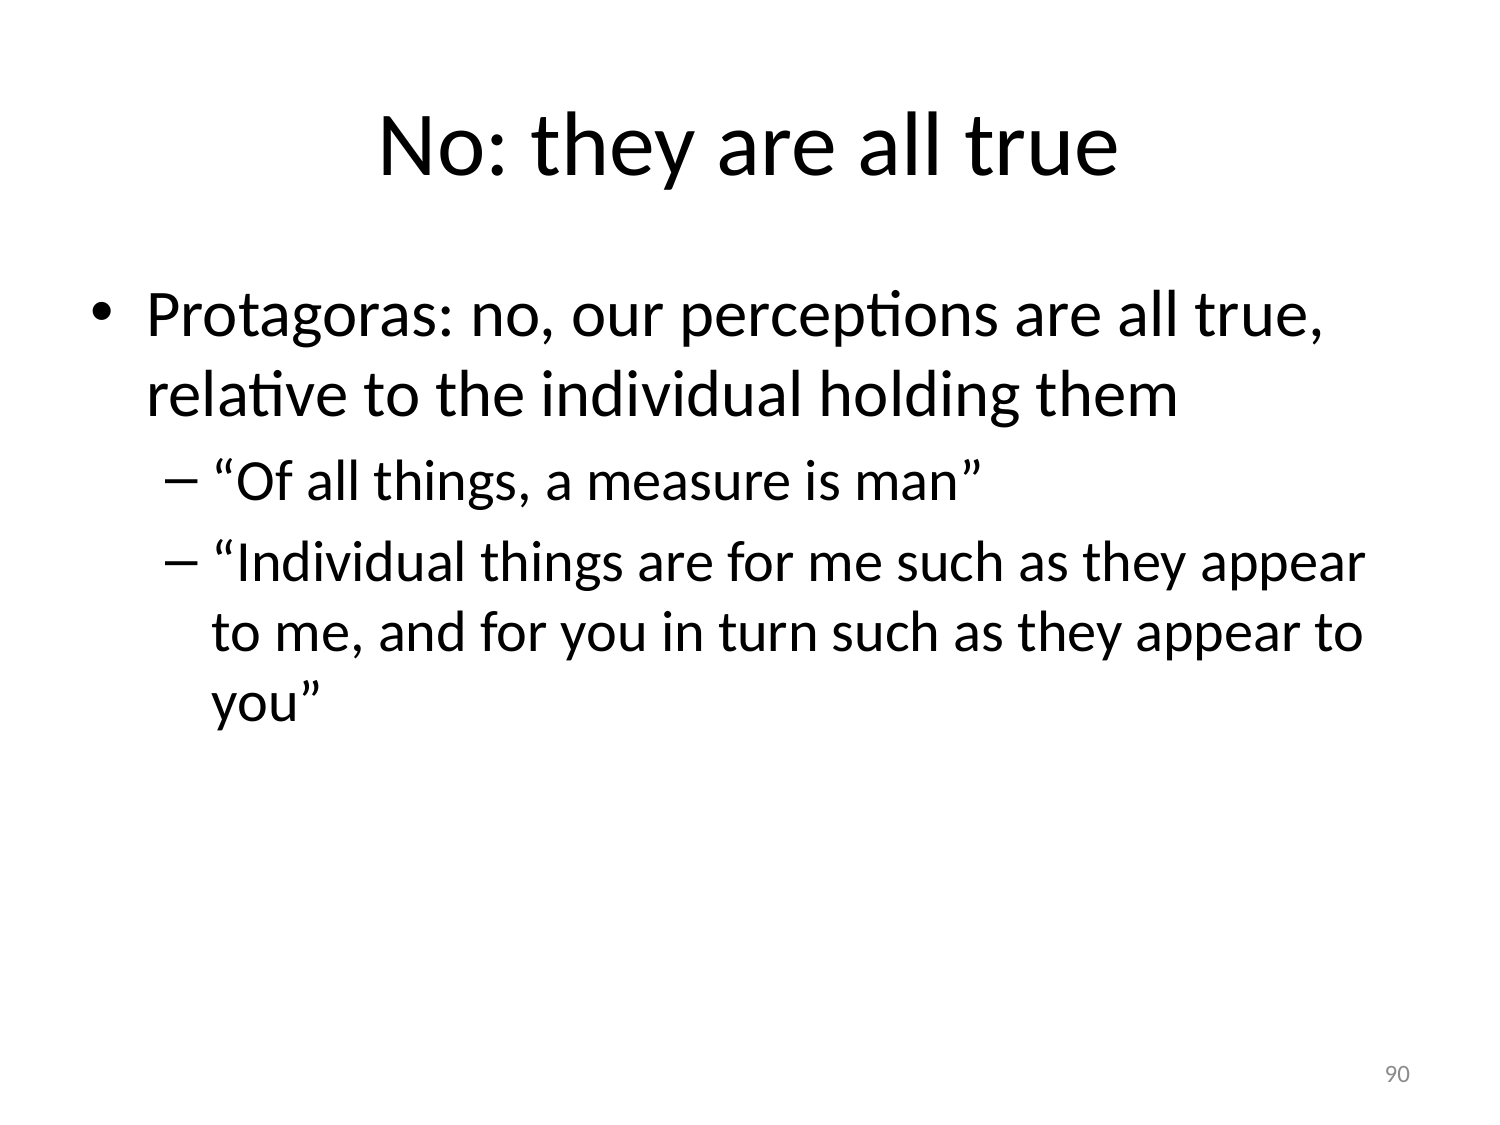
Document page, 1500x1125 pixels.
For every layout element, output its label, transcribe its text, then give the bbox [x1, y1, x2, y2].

title No: they are all true [75, 45, 1425, 233]
list Protagoras: no, our perceptions are all true, relative to the individual holding them “Of all things, a measure is man” “Individual things are for me such as they appear to me, and for you in turn such as they appear to you” [75, 262, 1425, 1005]
slide_number 90 [1074, 1042, 1425, 1103]
